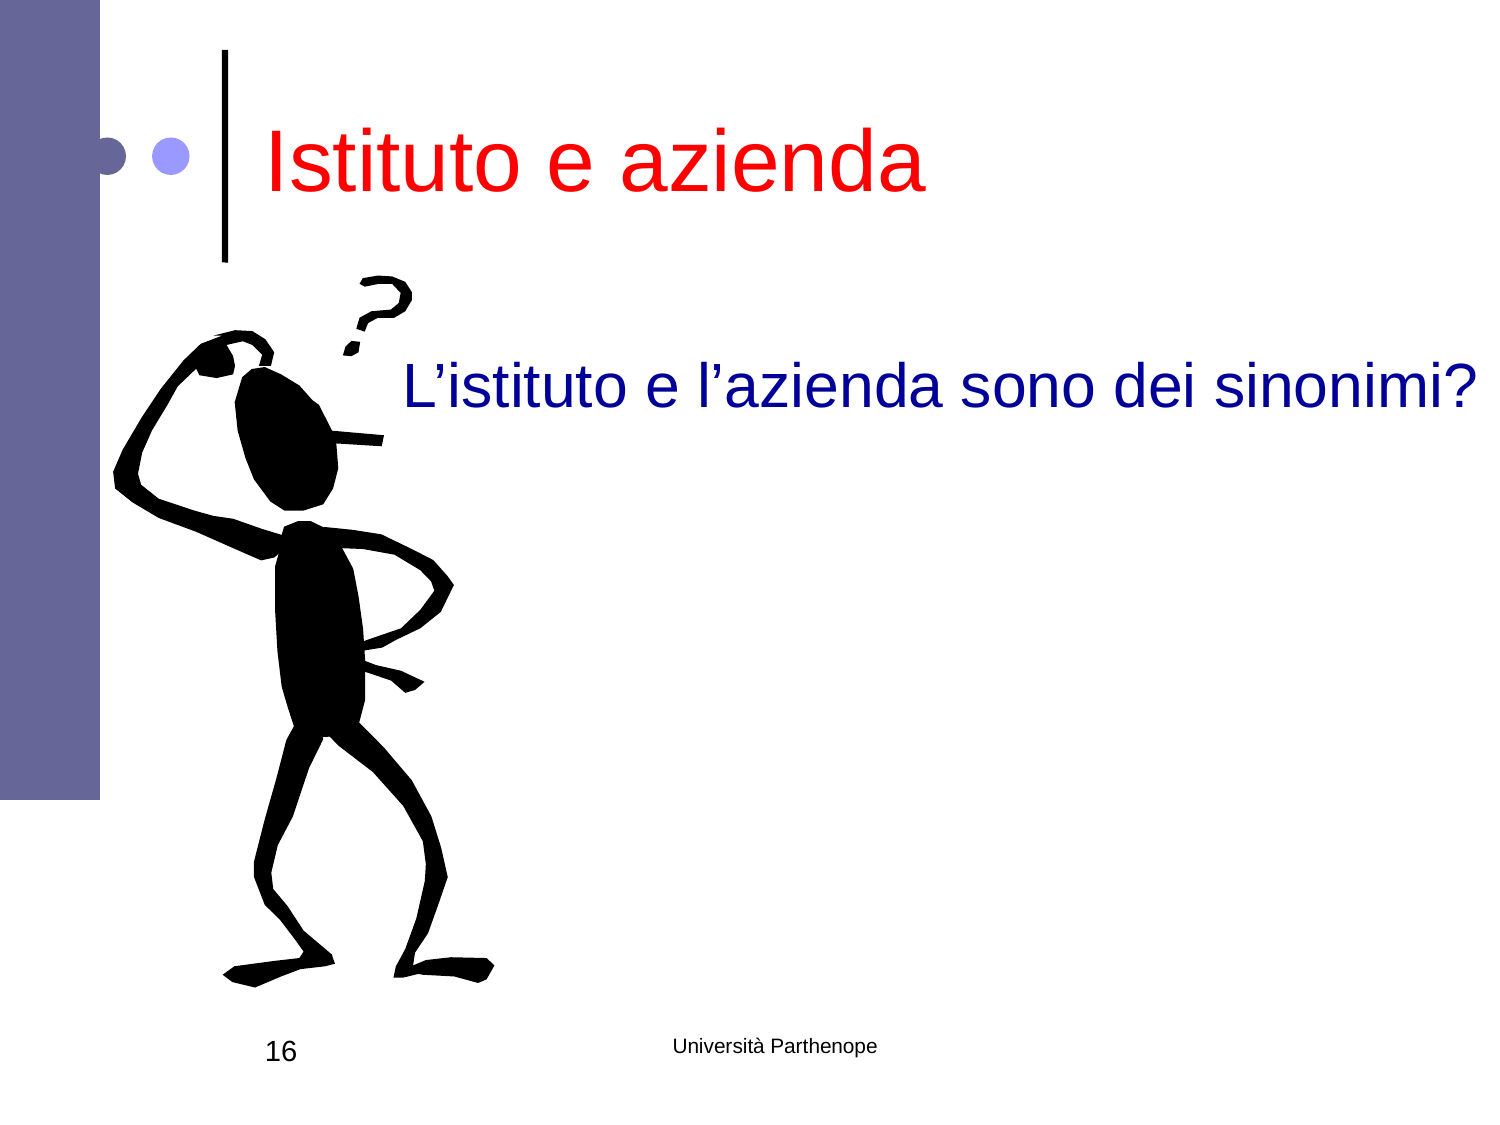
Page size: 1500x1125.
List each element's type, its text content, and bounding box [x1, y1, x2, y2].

title Istituto e azienda [249, 30, 1401, 282]
list L’istituto e l’azienda sono dei sinonimi? [500, 337, 1500, 476]
footer Università Parthenope [537, 1024, 1013, 1101]
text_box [112, 274, 495, 988]
slide_number 16 [249, 1024, 463, 1101]
